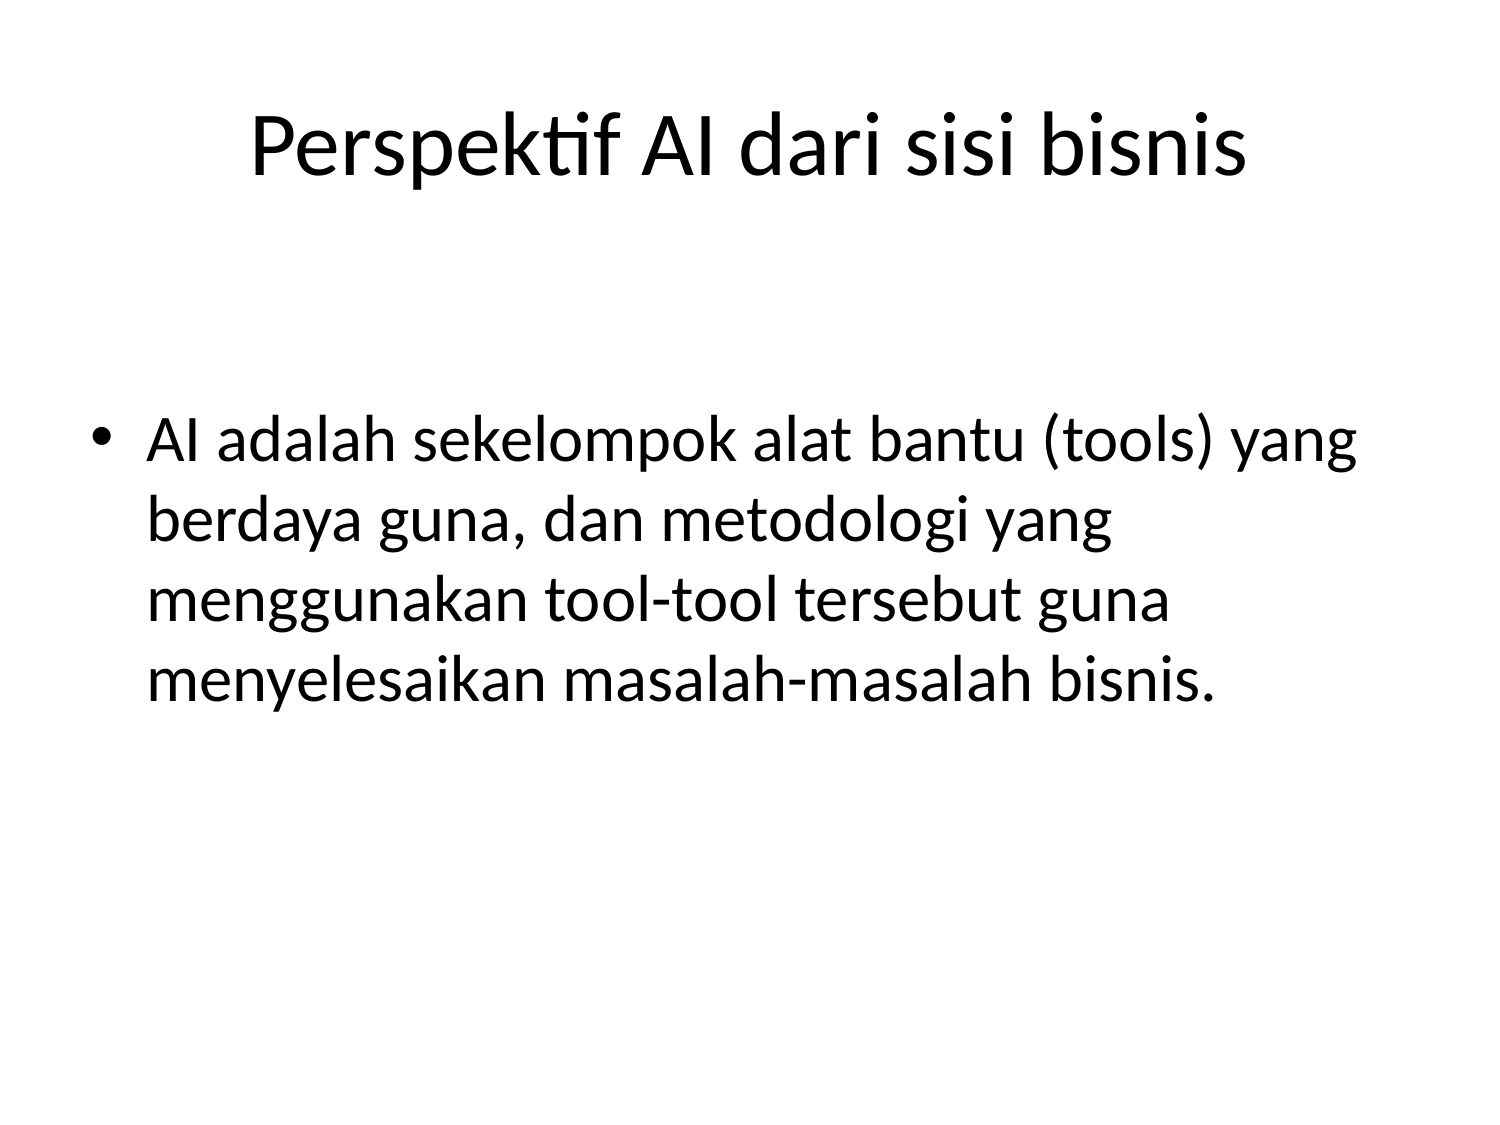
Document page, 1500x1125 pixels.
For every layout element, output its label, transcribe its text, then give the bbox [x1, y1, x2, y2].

title Perspektif AI dari sisi bisnis [75, 45, 1425, 233]
list AI adalah sekelompok alat bantu (tools) yang berdaya guna, dan metodologi yang menggunakan tool-tool tersebut guna menyelesaikan masalah-masalah bisnis. [75, 387, 1425, 1005]
